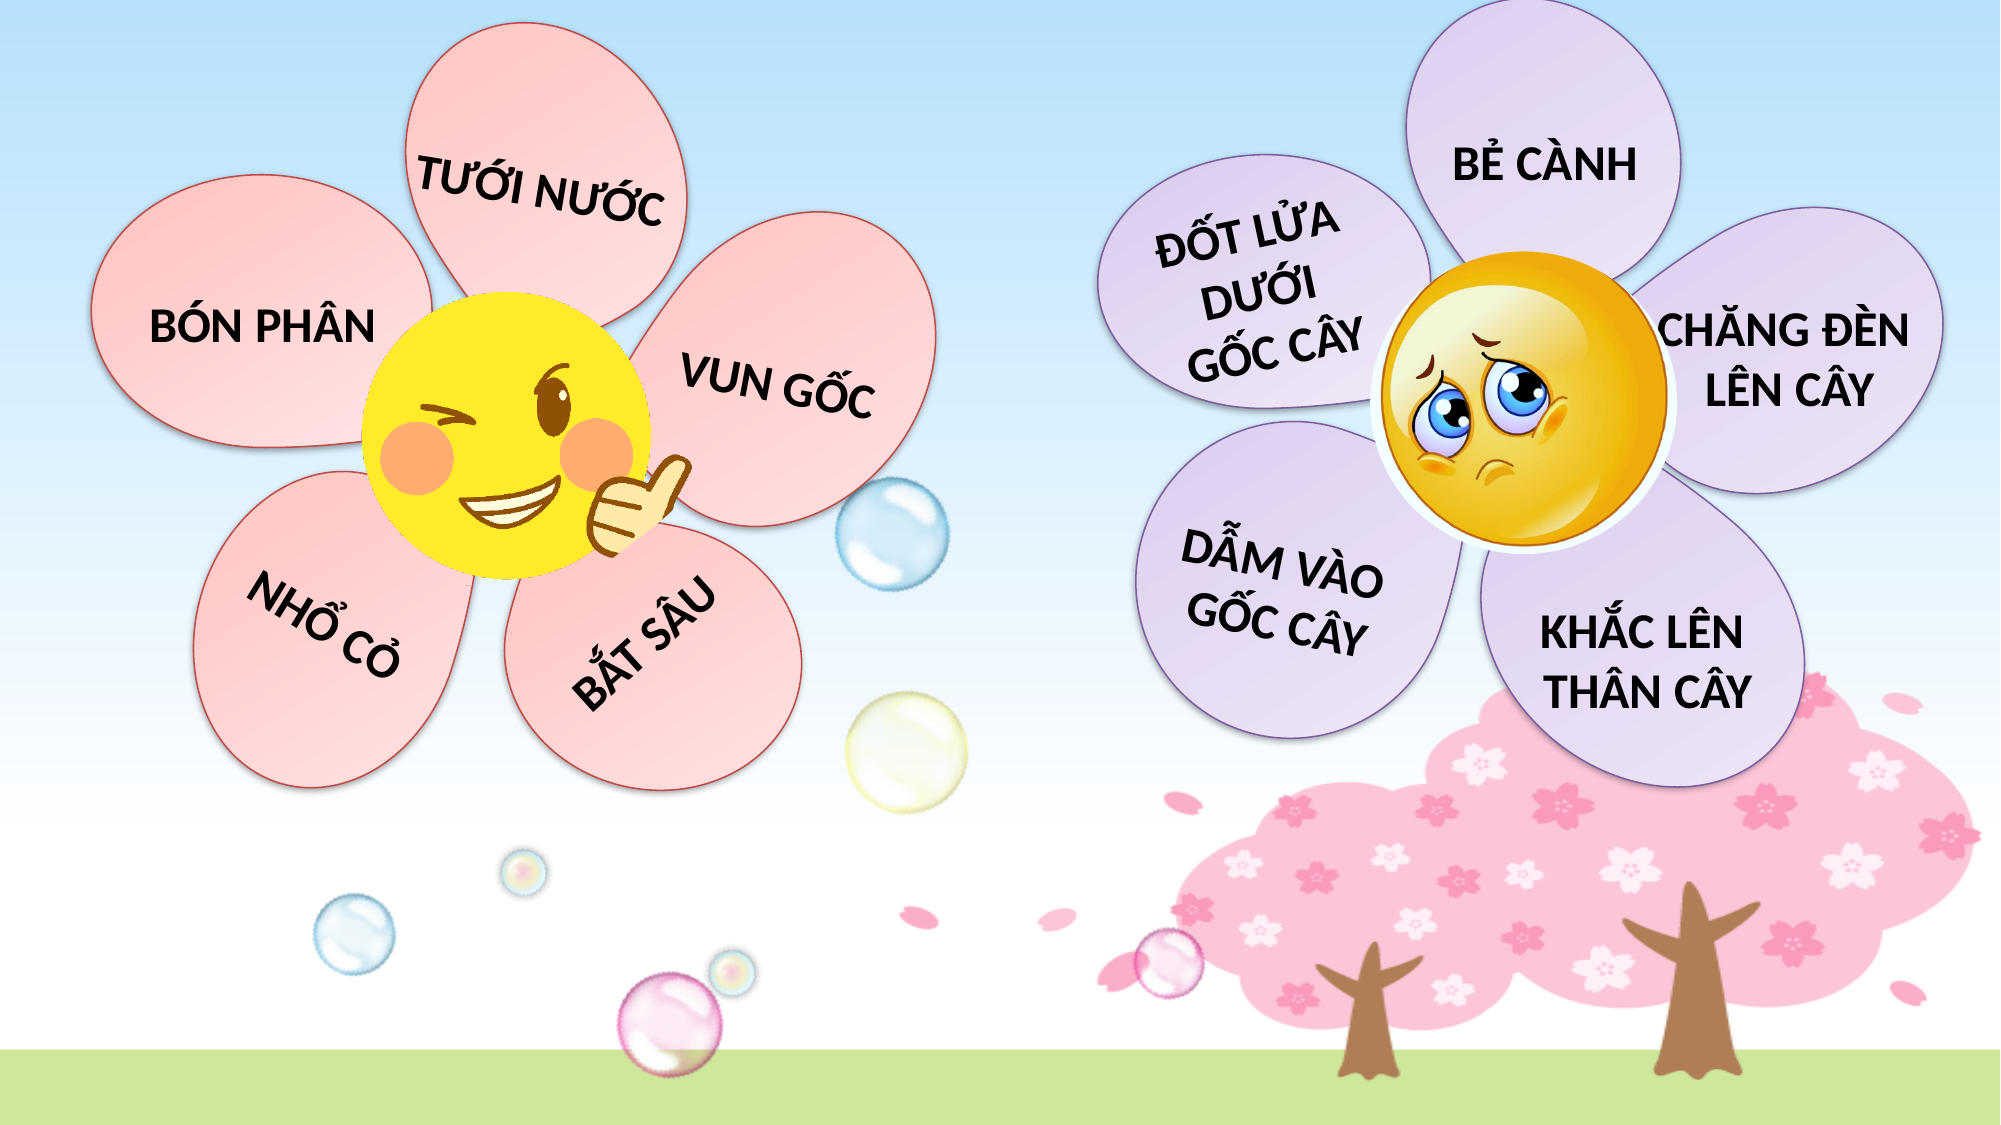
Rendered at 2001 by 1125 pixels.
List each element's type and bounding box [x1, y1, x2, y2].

text_box [90, 15, 956, 790]
text_box [1097, 0, 1952, 807]
picture [0, 0, 2001, 1125]
